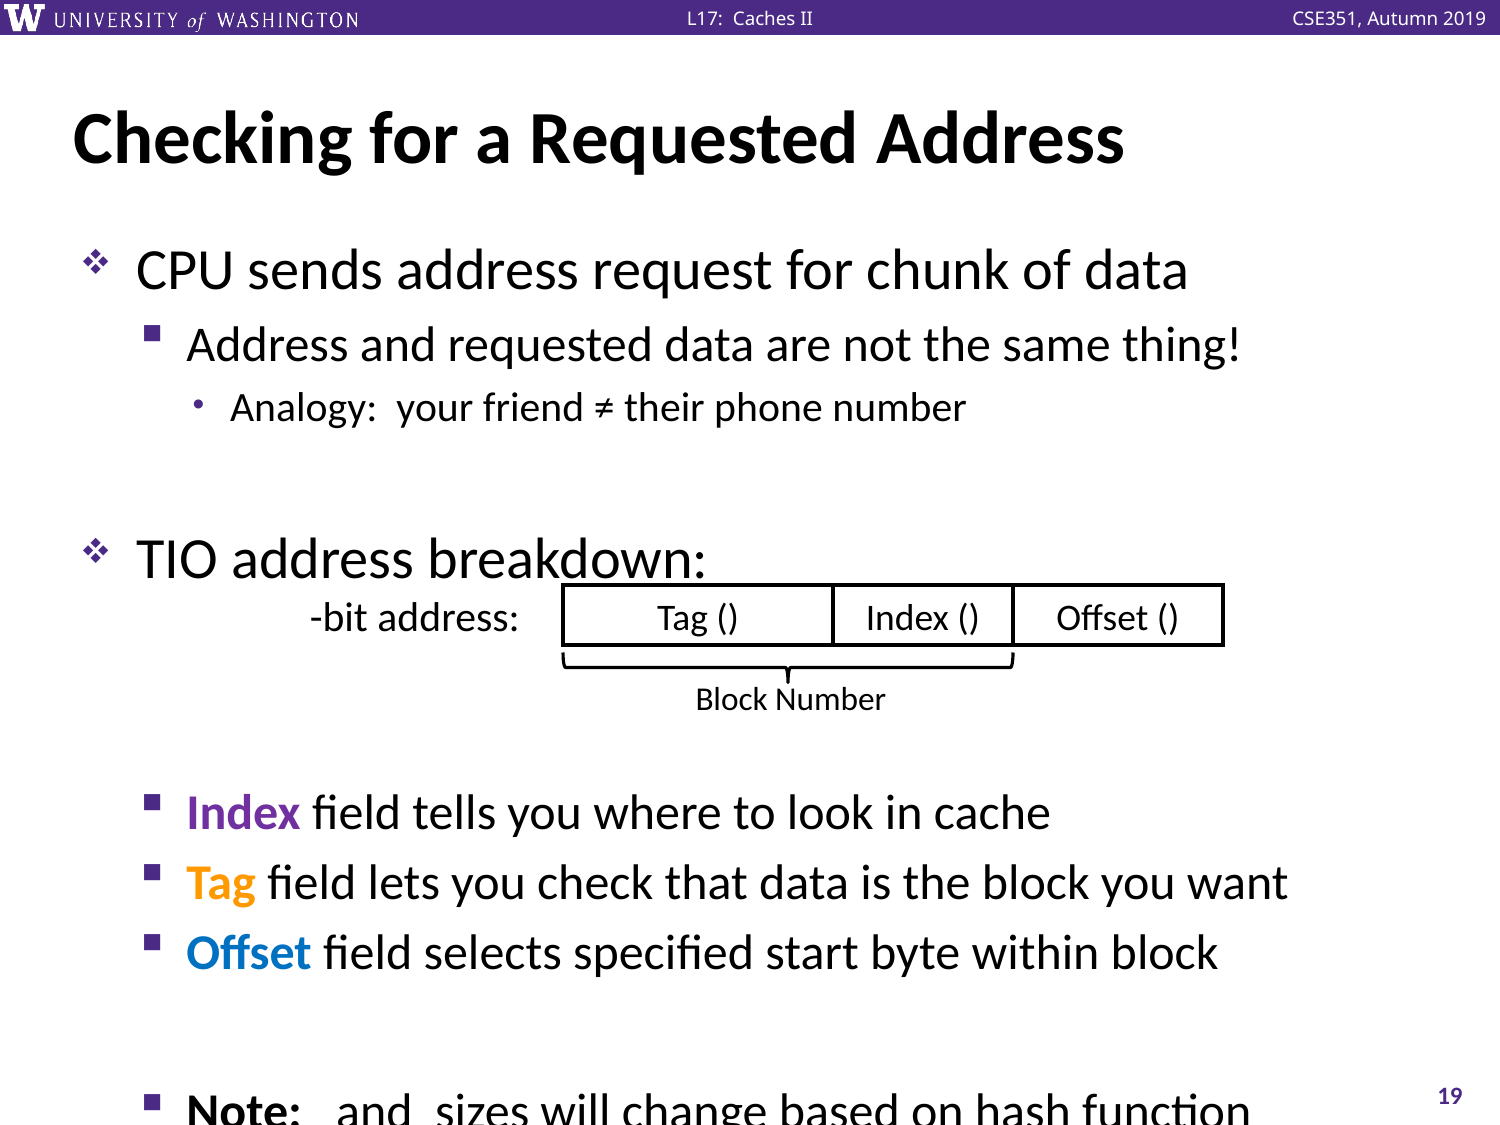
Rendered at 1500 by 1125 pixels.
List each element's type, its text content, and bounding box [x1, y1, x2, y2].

picture [4, 4, 358, 32]
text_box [277, 584, 1224, 721]
title Checking for a Requested Address [58, 71, 1438, 197]
slide_number 19 [1400, 1065, 1500, 1125]
